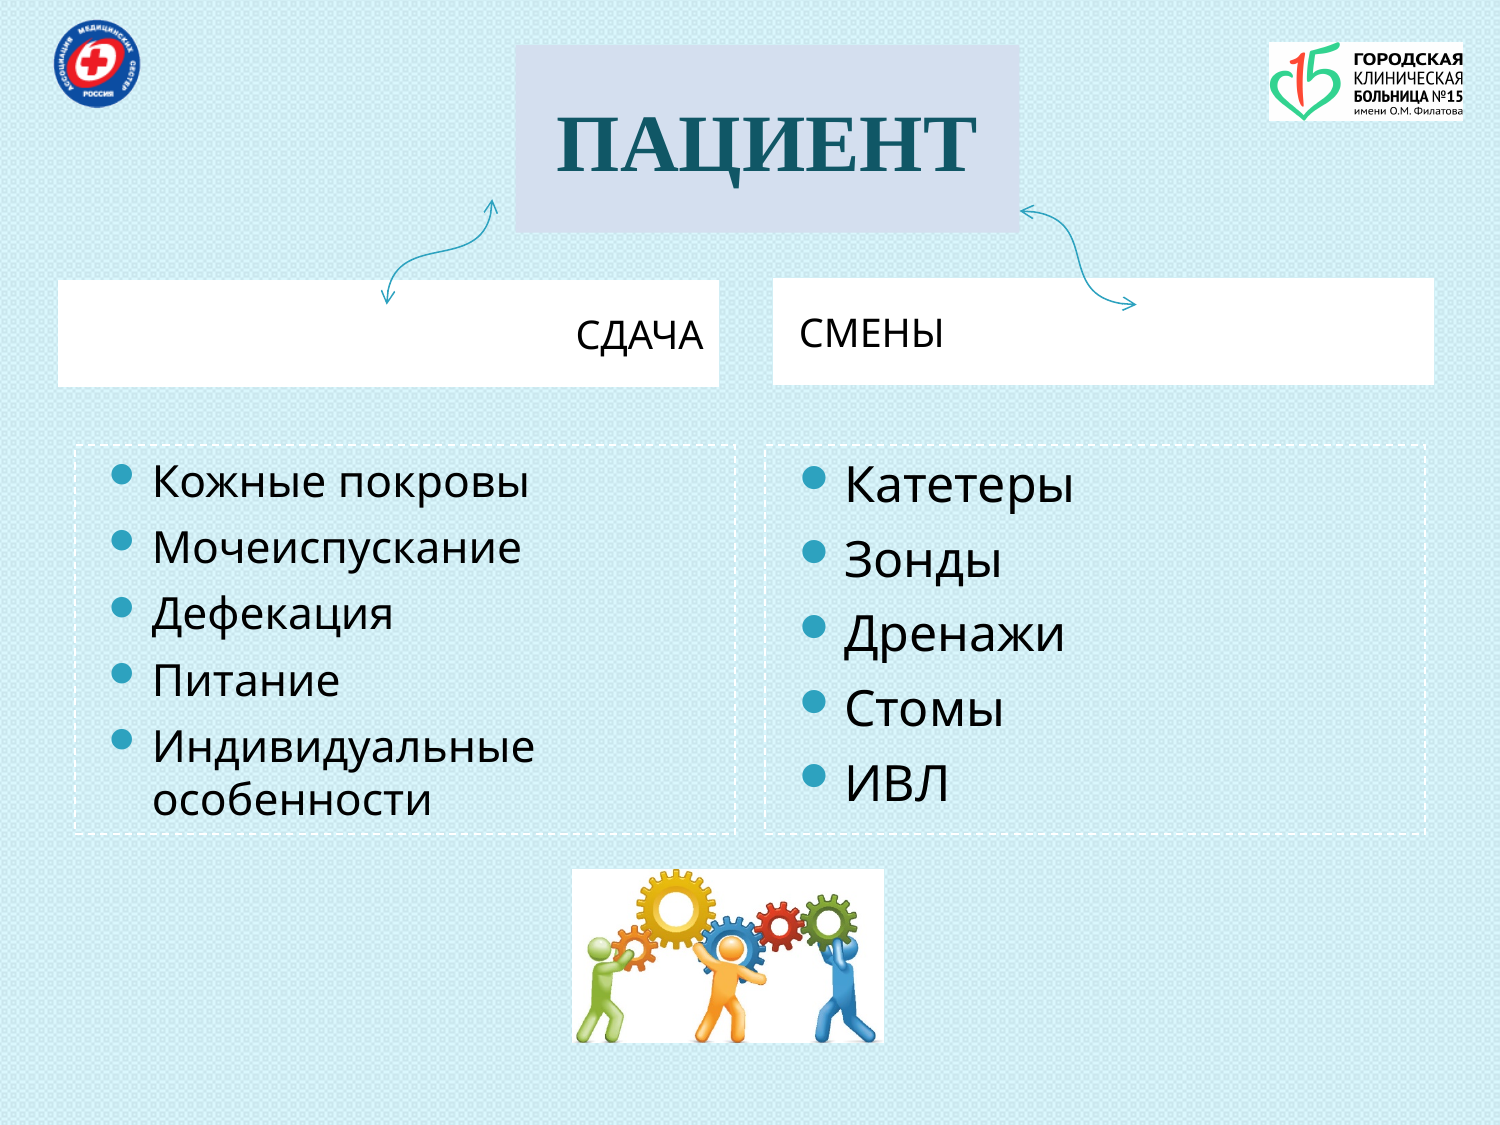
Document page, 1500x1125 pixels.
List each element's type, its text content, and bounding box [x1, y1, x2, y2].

list СМЕНЫ [773, 278, 1434, 385]
picture [1269, 42, 1463, 122]
list Катетеры Зонды Дренажи Стомы ИВЛ [764, 444, 1426, 835]
picture [52, 18, 148, 114]
title ПАЦИЕНТ [515, 45, 1020, 233]
list СДАЧА [58, 280, 719, 387]
list Кожные покровы Мочеиспускание Дефекация Питание Индивидуальные особенности [74, 444, 736, 835]
picture [572, 869, 884, 1043]
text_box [1019, 210, 1137, 305]
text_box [386, 198, 493, 305]
